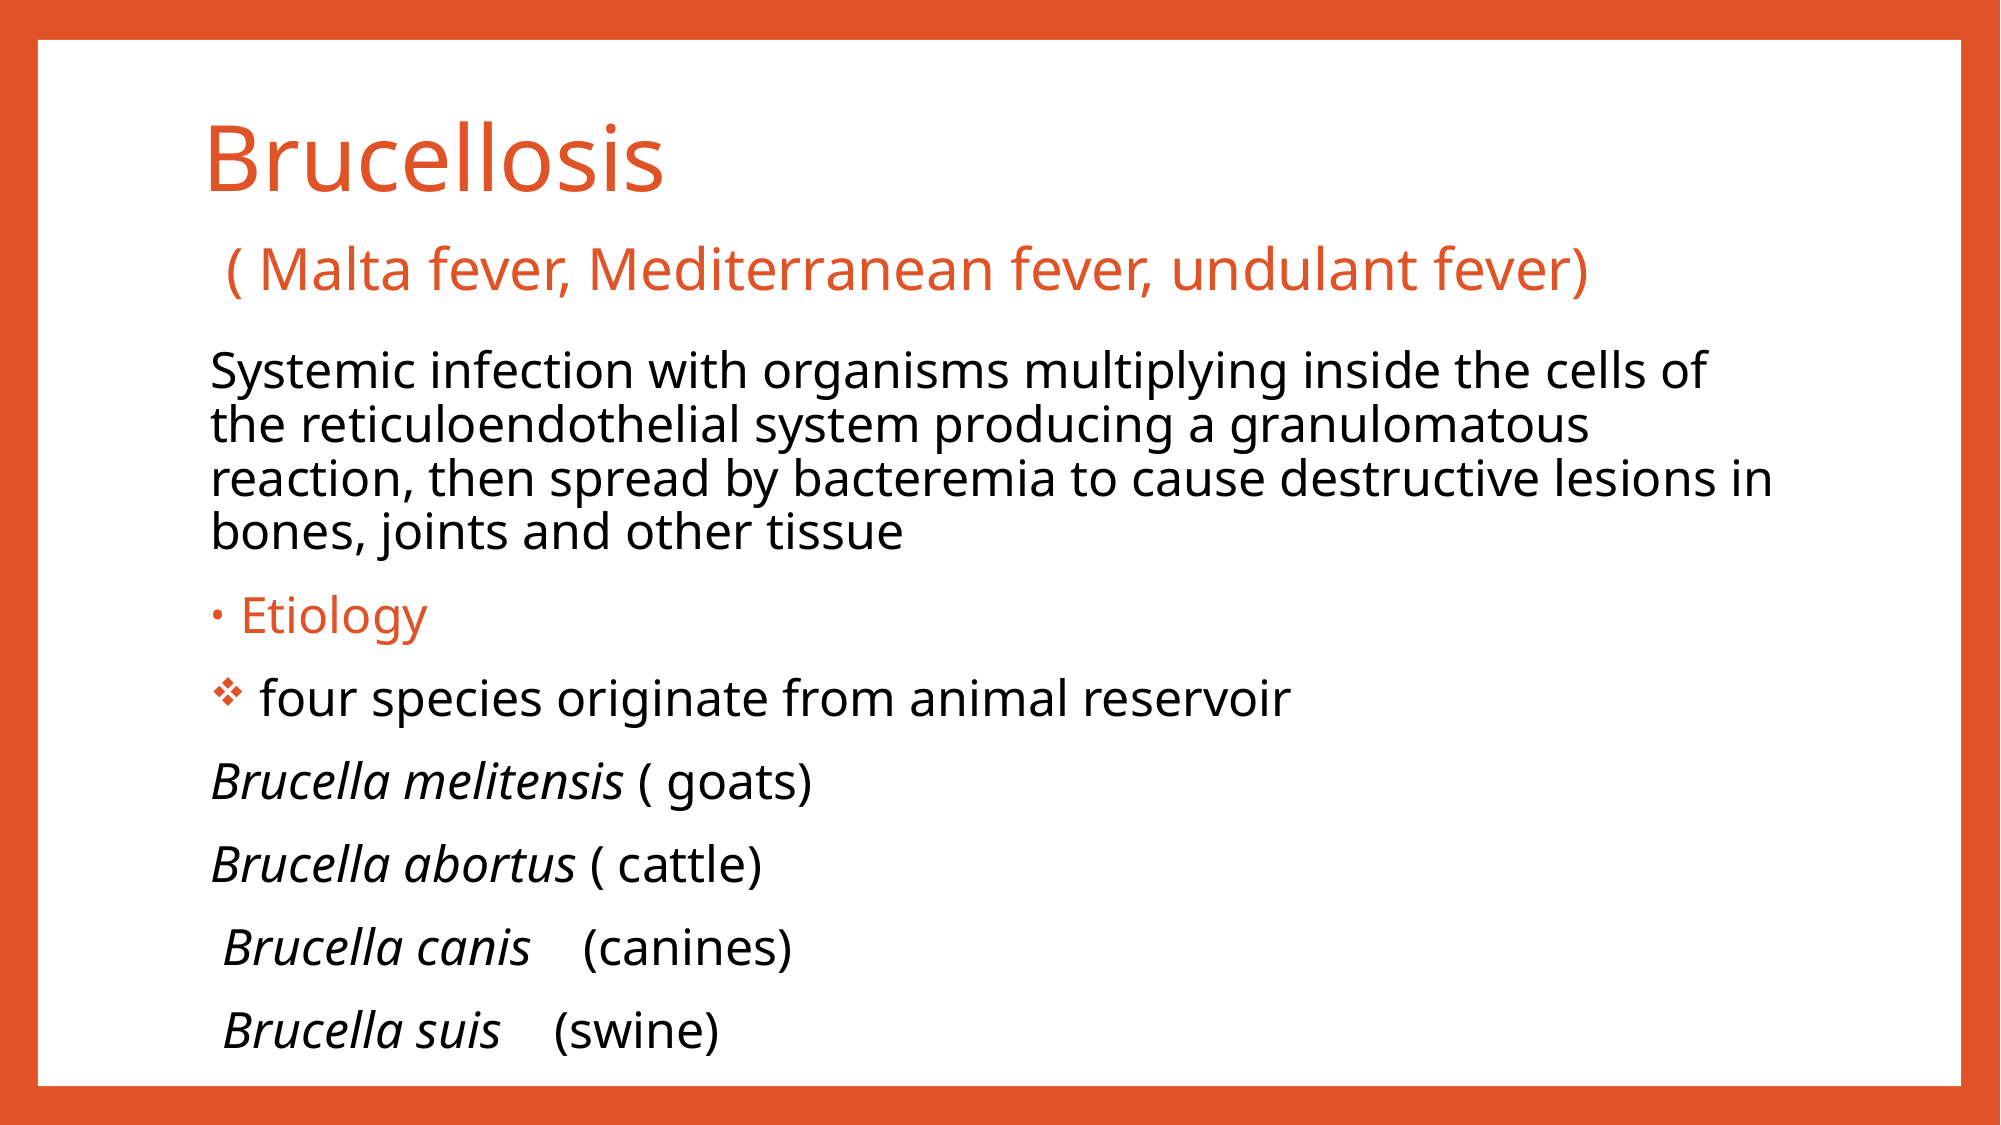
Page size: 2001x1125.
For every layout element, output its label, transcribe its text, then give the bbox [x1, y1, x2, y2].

list Systemic infection with organisms multiplying inside the cells of the reticuloendothelial system producing a granulomatous reaction, then spread by bacteremia to cause destructive lesions in bones, joints and other tissue Etiology four species originate from animal reservoir Brucella melitensis ( goats) Brucella abortus ( cattle) Brucella canis (canines) Brucella suis (swine) [187, 337, 1808, 1000]
title Brucellosis ( Malta fever, Mediterranean fever, undulant fever) [187, 99, 1808, 323]
